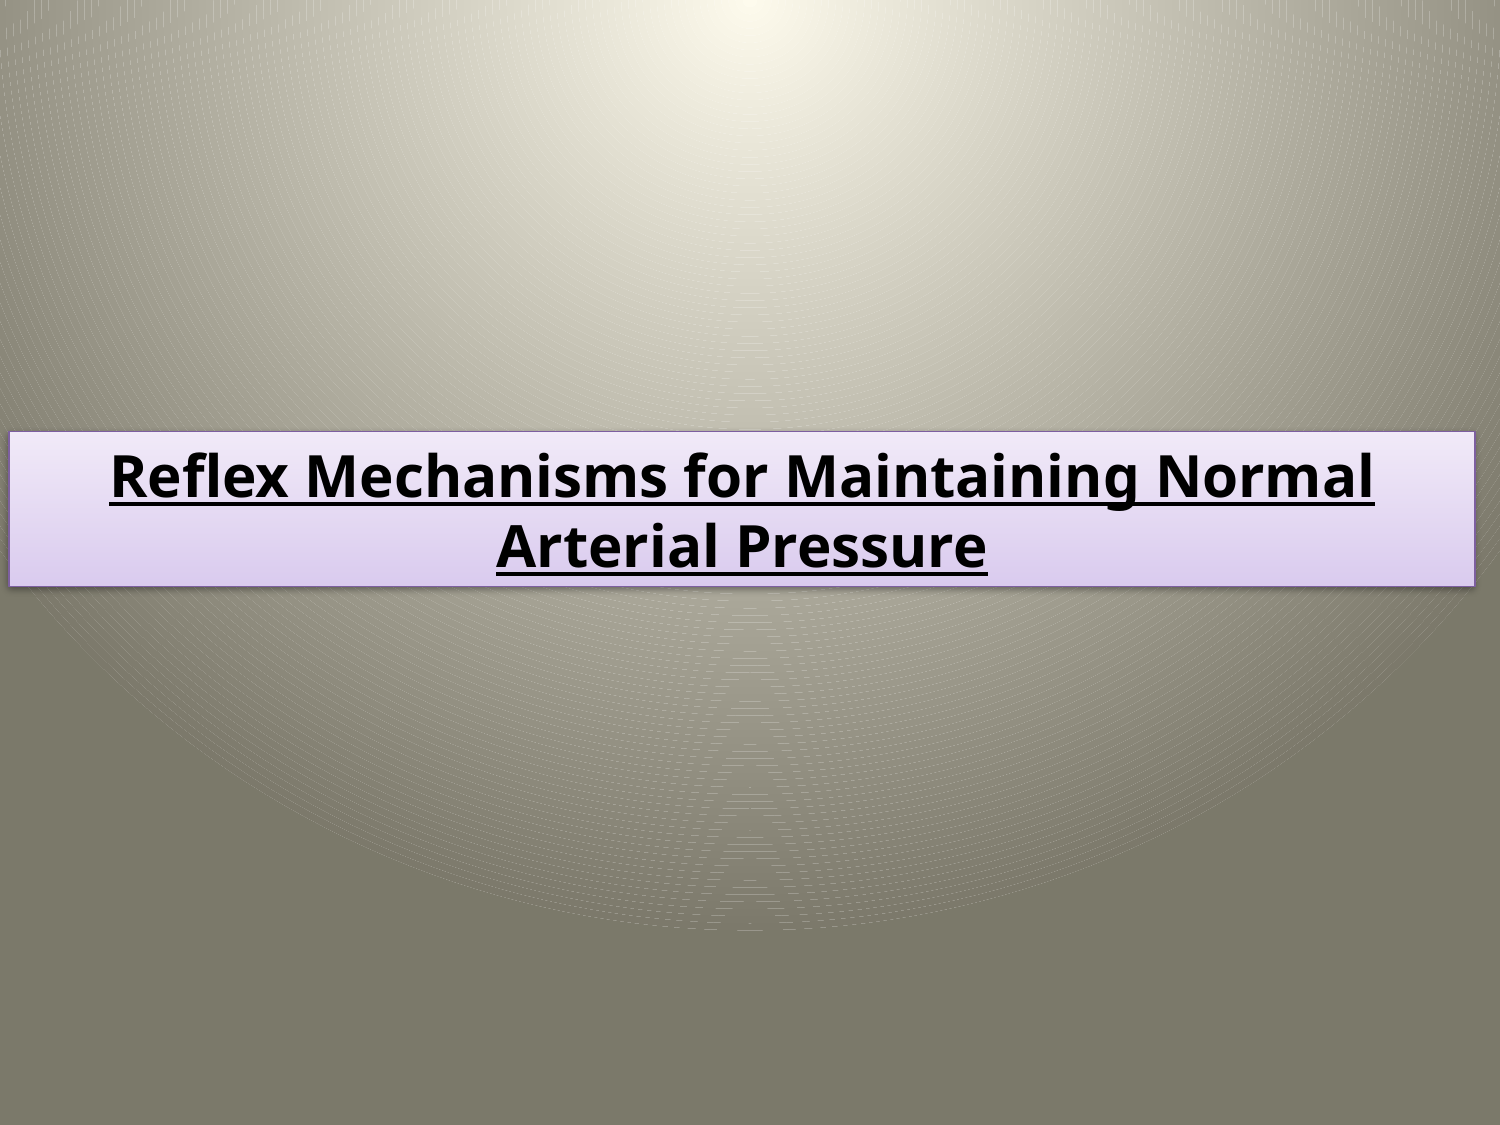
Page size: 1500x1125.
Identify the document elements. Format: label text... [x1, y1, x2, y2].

text_box Reflex Mechanisms for Maintaining Normal Arterial Pressure [8, 431, 1476, 587]
